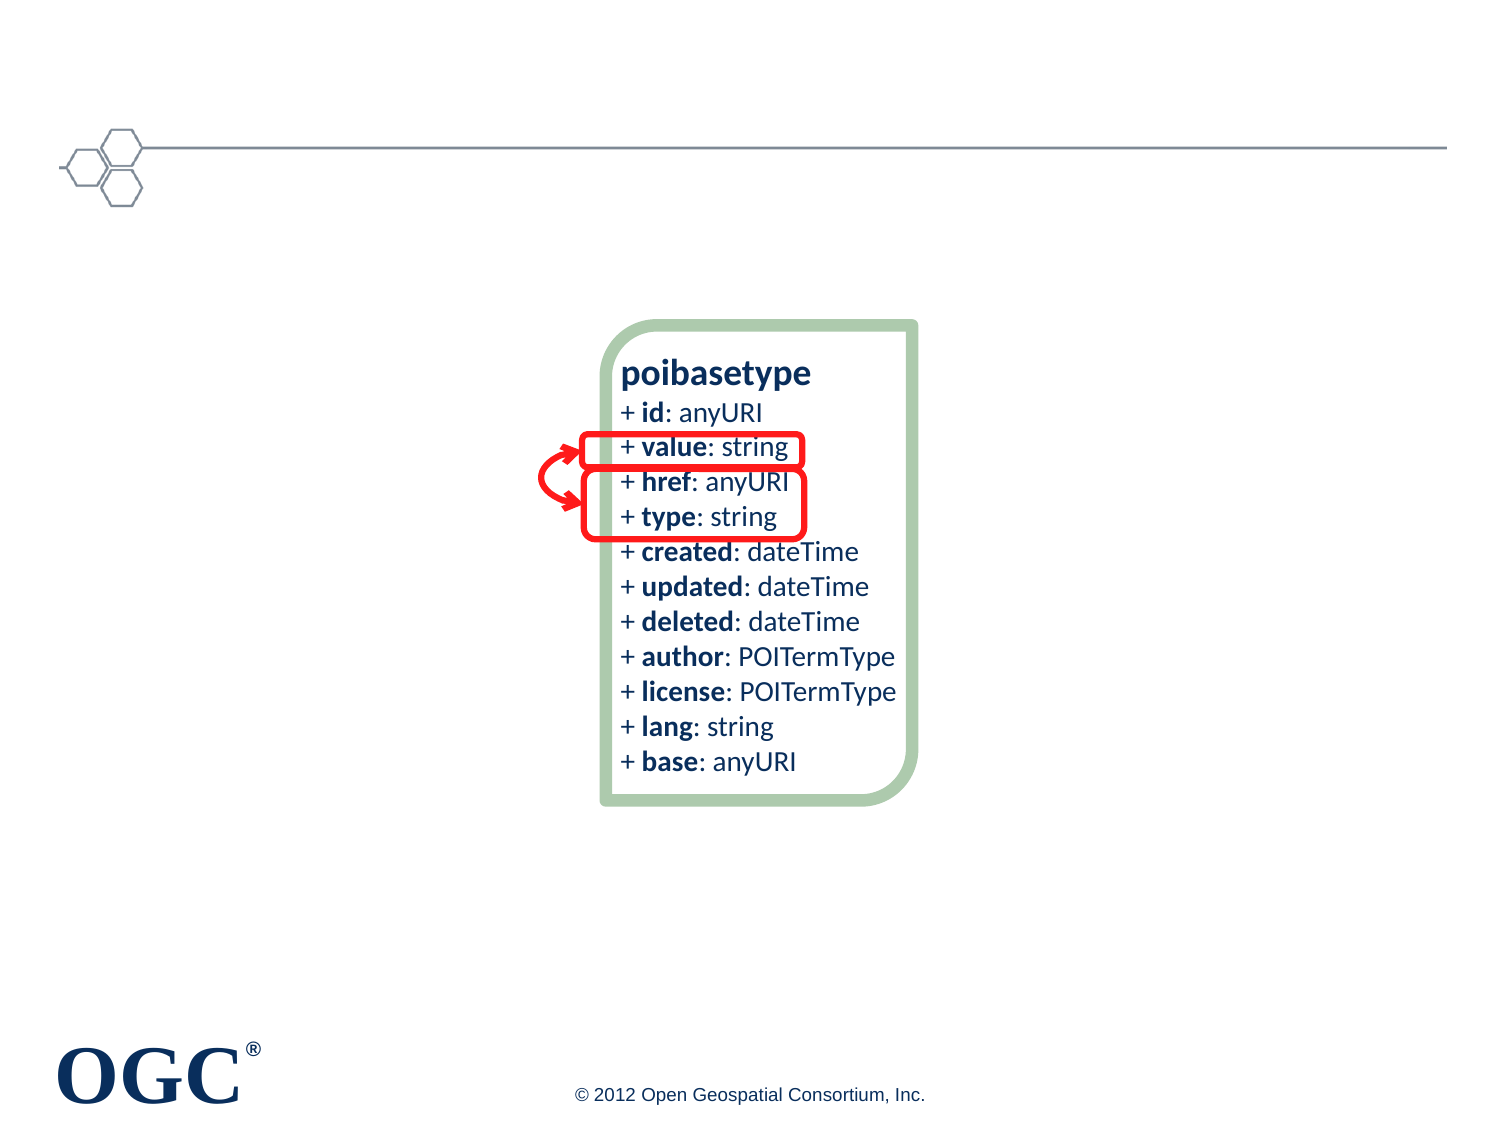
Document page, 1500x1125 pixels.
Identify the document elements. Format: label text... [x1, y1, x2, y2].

picture [59, 127, 1447, 208]
text_box poibasetype + id: anyURI + value: string + href: anyURI + type: string + created: dateTime + updated: dateTime + deleted: dateTime + author: POITermType + license: POITermType + lang: string + base: anyURI [605, 325, 913, 801]
text_box [583, 468, 805, 540]
footer © 2012 Open Geospatial Consortium, Inc. [487, 1074, 1013, 1113]
text_box [582, 434, 803, 468]
